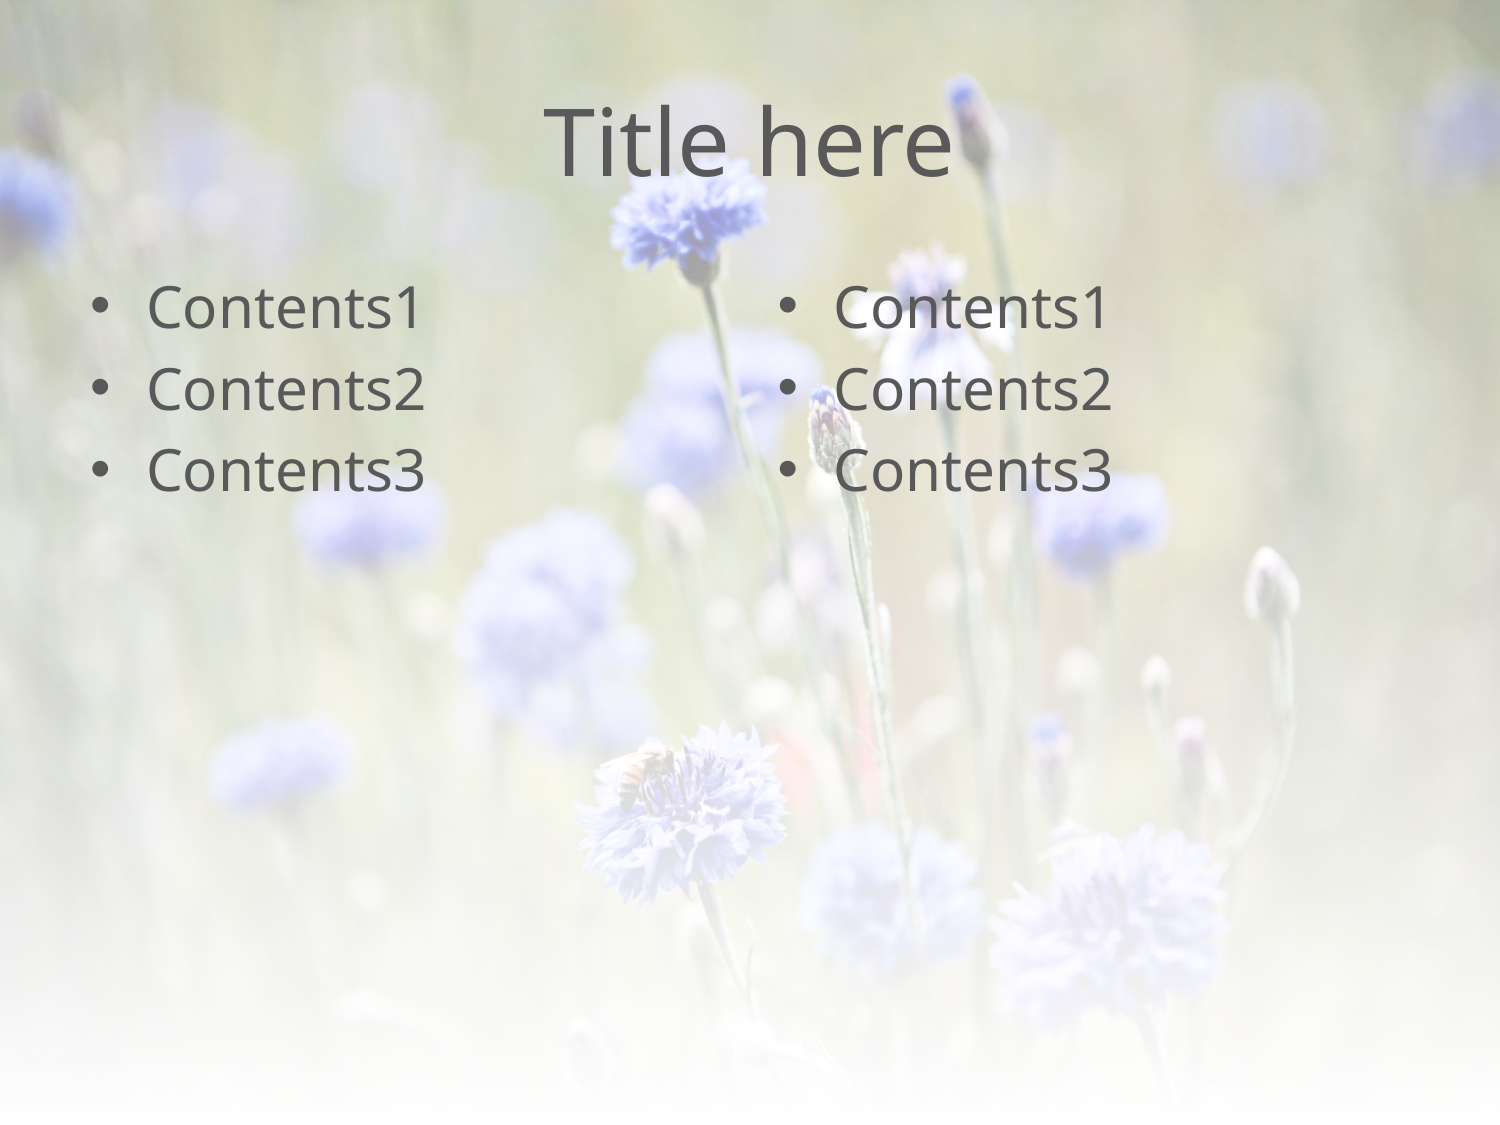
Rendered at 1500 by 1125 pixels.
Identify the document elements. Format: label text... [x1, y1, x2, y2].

text_box [0, 0, 1500, 1125]
list Contents1 Contents2 Contents3 [762, 262, 1425, 1005]
title Title here [75, 45, 1425, 233]
list Contents1 Contents2 Contents3 [75, 262, 738, 1005]
